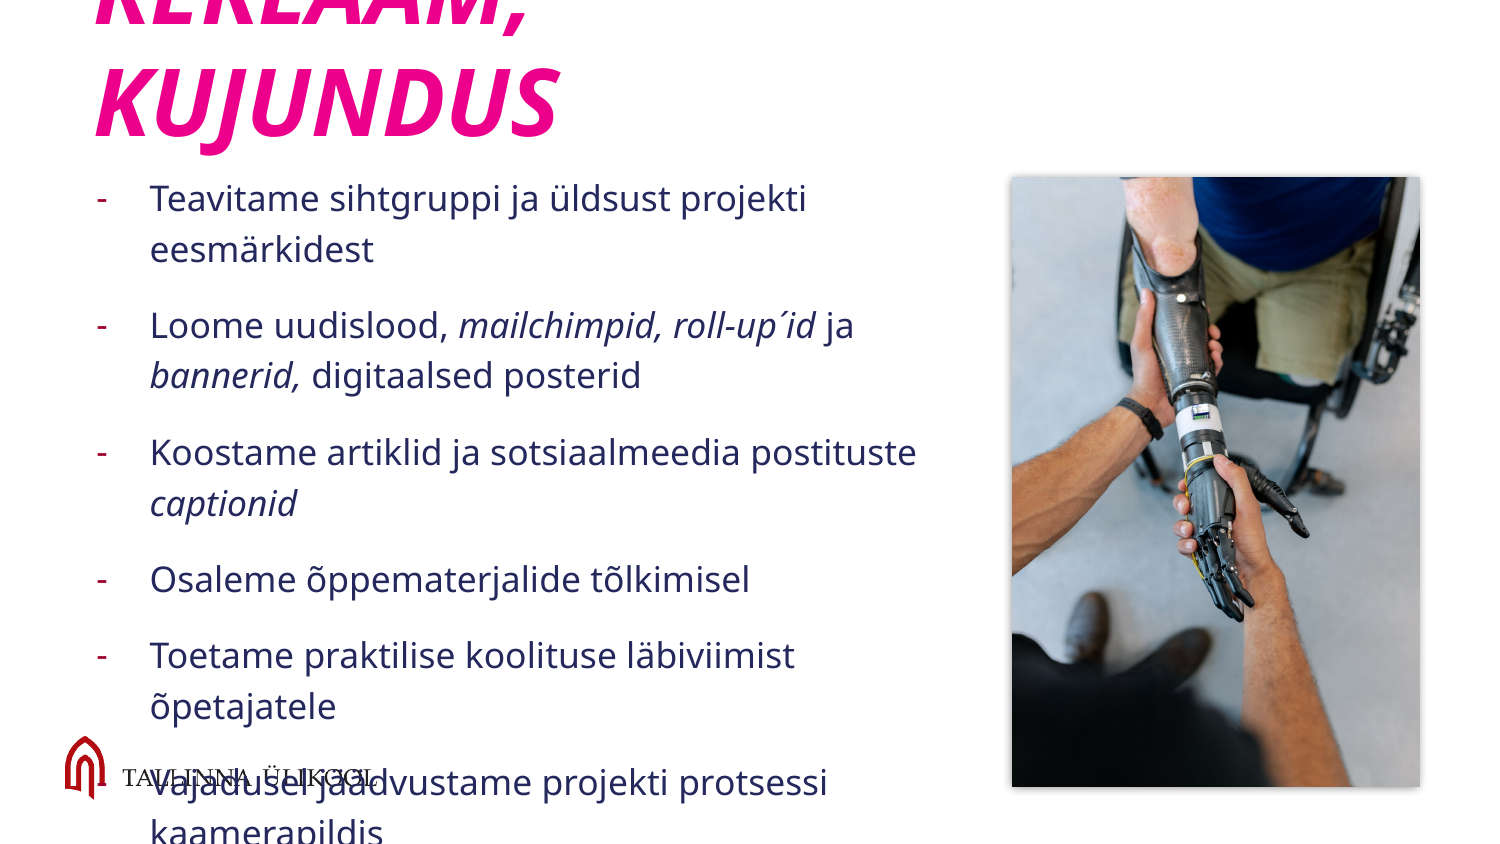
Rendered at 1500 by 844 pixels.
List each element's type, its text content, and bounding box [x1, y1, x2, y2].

text_box Teavitame sihtgruppi ja üldsust projekti eesmärkidest Loome uudislood, mailchimpid, roll-up´id ja bannerid, digitaalsed posterid Koostame artiklid ja sotsiaalmeedia postituste captionid Osaleme õppematerjalide tõlkimisel Toetame praktilise koolituse läbiviimist õpetajatele Vajadusel jäädvustame projekti protsessi kaamerapildis [78, 159, 987, 748]
picture [1012, 176, 1420, 788]
picture [65, 735, 377, 800]
title REKLAAM, KUJUNDUS [78, 6, 811, 159]
